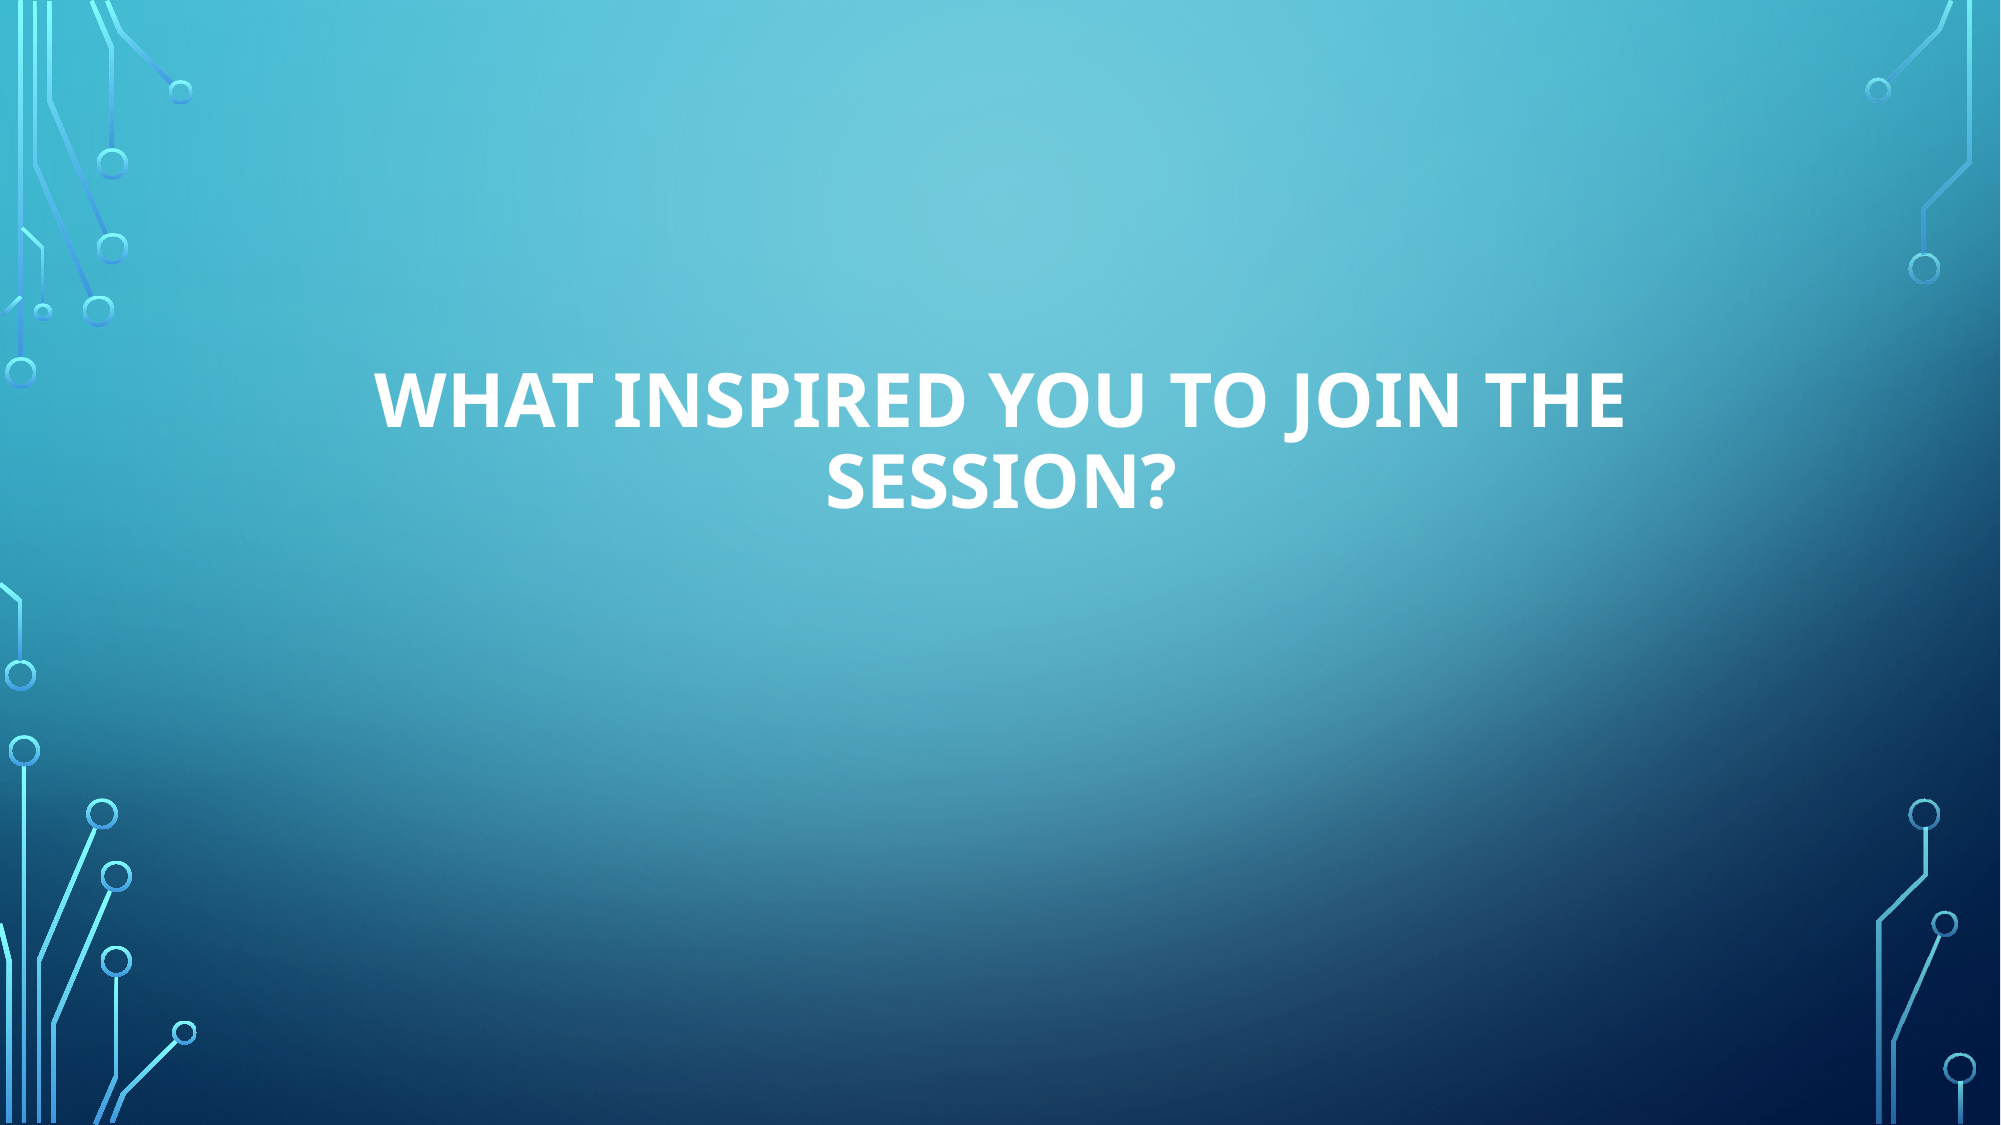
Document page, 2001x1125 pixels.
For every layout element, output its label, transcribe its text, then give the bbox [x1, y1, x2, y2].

title What inspired You to join the session? [188, 322, 1814, 565]
